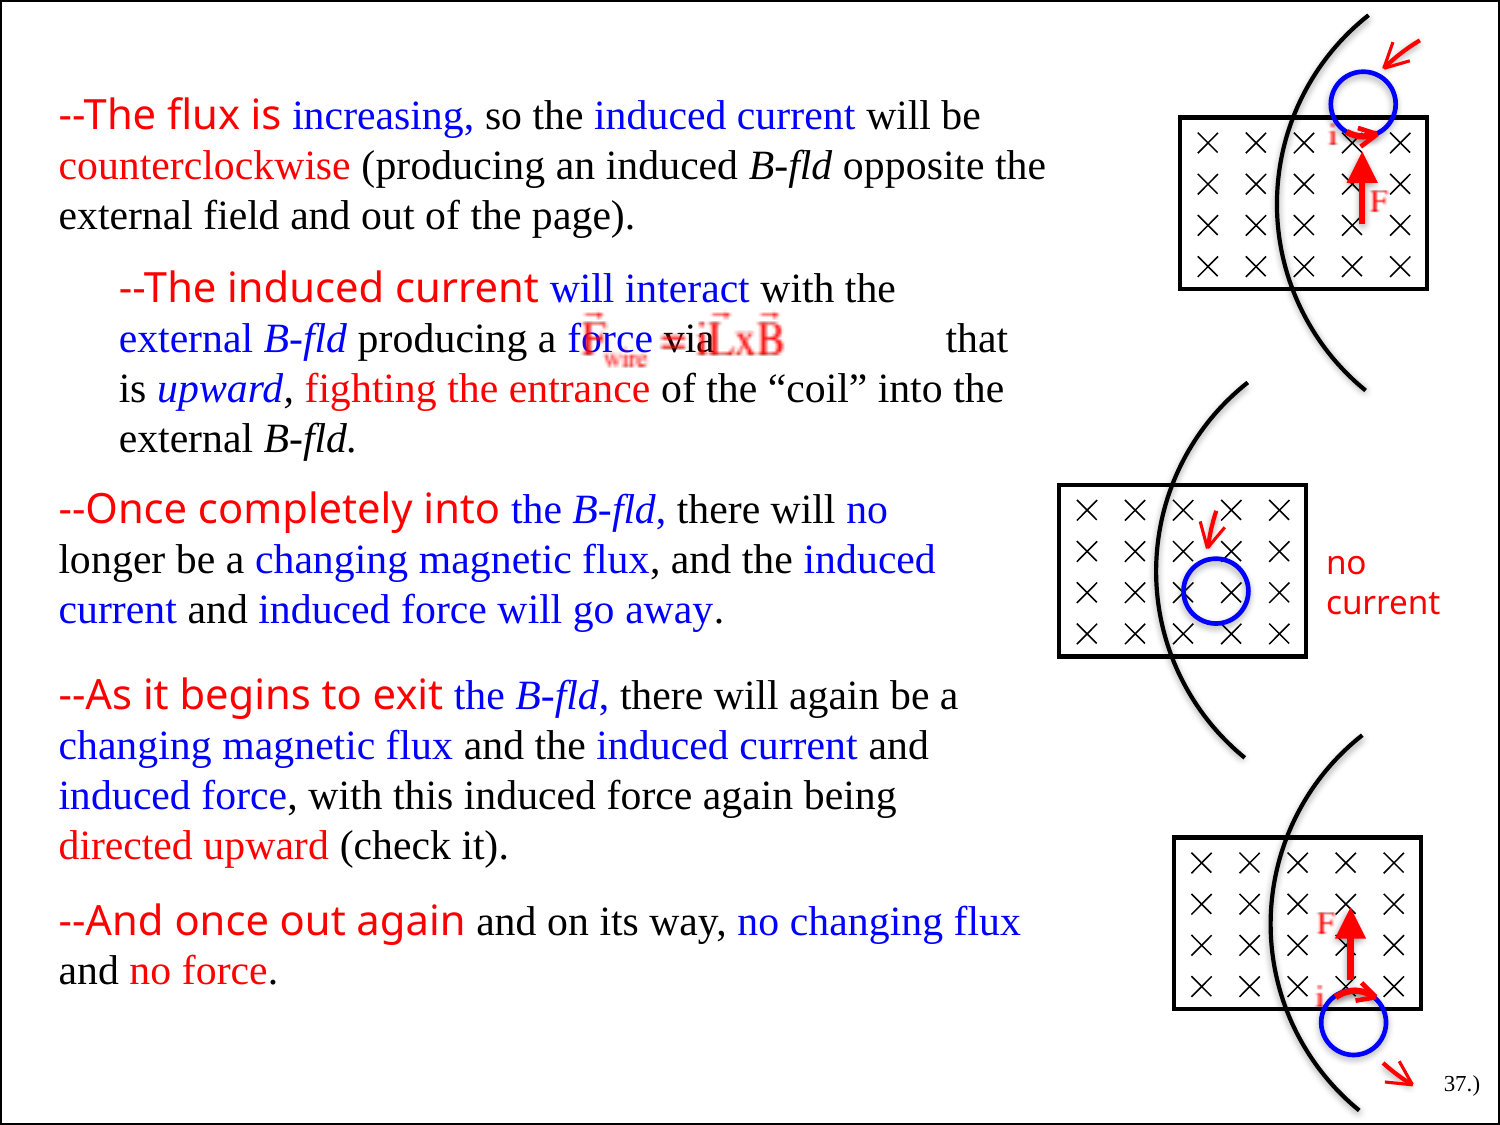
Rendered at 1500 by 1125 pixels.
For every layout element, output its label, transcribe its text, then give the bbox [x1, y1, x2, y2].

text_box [1341, 256, 1363, 278]
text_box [1389, 132, 1411, 154]
text_box --And once out again and on its way, no changing flux and no force. [43, 885, 1038, 1001]
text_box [1197, 256, 1219, 278]
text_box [1284, 896, 1345, 976]
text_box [1197, 173, 1219, 195]
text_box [1191, 934, 1212, 956]
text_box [1220, 623, 1242, 645]
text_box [1196, 522, 1223, 550]
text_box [1389, 214, 1411, 236]
text_box [1059, 484, 1166, 657]
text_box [1197, 132, 1219, 154]
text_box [1358, 125, 1378, 147]
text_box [1379, 46, 1406, 74]
text_box [1179, 117, 1287, 290]
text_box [1191, 893, 1212, 915]
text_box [1366, 186, 1392, 215]
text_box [1239, 976, 1260, 998]
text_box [1191, 852, 1212, 874]
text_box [1236, 837, 1284, 1010]
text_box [1220, 499, 1242, 521]
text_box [1076, 623, 1098, 645]
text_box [1268, 499, 1290, 521]
text_box [1406, 38, 1500, 175]
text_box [1377, 978, 1407, 1005]
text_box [1245, 256, 1267, 278]
text_box [1321, 998, 1379, 1027]
text_box [1274, 13, 1500, 393]
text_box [1357, 984, 1377, 1005]
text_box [1293, 132, 1315, 154]
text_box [1169, 502, 1198, 540]
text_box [1197, 214, 1219, 236]
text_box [1335, 852, 1357, 874]
text_box --The induced current will interact with the external B-fld producing a force via that is upward, fighting the entrance of the “coil” into the external B-fld. [103, 253, 1038, 468]
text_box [1335, 934, 1346, 956]
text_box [1287, 934, 1309, 956]
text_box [1328, 978, 1335, 994]
text_box --As it begins to exit the B-fld, there will again be a changing magnetic flux and the induced current and induced force, with this induced force again being directed upward (check it). [43, 660, 1038, 876]
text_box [1383, 852, 1405, 874]
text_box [1287, 976, 1309, 998]
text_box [1287, 893, 1309, 915]
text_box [1220, 540, 1242, 562]
text_box no current [1311, 533, 1500, 629]
text_box --Once completely into the B-fld, there will no longer be a changing magnetic flux, and the induced current and induced force will go away. [43, 473, 1007, 639]
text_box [1076, 540, 1098, 562]
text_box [1239, 893, 1260, 915]
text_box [1341, 214, 1363, 236]
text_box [1293, 173, 1315, 195]
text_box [1389, 173, 1411, 195]
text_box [1268, 623, 1290, 645]
text_box [1407, 970, 1482, 1071]
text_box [1341, 173, 1357, 195]
text_box [1342, 1006, 1363, 1024]
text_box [1245, 214, 1267, 236]
text_box --The flux is increasing, so the induced current will be counterclockwise (producing an induced B-fld opposite the external field and out of the page). [43, 80, 1098, 246]
text_box [1242, 117, 1290, 290]
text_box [1191, 976, 1212, 998]
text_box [1383, 976, 1405, 998]
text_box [1172, 499, 1194, 521]
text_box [1172, 582, 1194, 604]
text_box [1268, 733, 1500, 1113]
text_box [1076, 582, 1098, 604]
text_box 37.) [1430, 1061, 1495, 1103]
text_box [1343, 132, 1356, 154]
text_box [1293, 214, 1315, 236]
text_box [1239, 934, 1260, 956]
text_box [1172, 540, 1194, 562]
text_box [1320, 1005, 1387, 1056]
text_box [1287, 852, 1309, 874]
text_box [1124, 623, 1146, 645]
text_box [1335, 976, 1353, 998]
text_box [1279, 947, 1500, 1116]
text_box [1245, 132, 1267, 154]
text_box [1124, 582, 1146, 604]
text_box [1172, 623, 1194, 645]
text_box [1341, 106, 1361, 129]
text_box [1383, 934, 1405, 956]
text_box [1124, 499, 1146, 521]
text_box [1076, 499, 1098, 521]
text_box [1268, 540, 1290, 562]
text_box [1347, 103, 1373, 131]
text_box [1293, 256, 1315, 278]
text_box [1311, 979, 1328, 1010]
text_box [1173, 837, 1280, 1010]
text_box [1335, 893, 1357, 915]
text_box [1239, 852, 1260, 874]
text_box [1124, 540, 1146, 562]
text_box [576, 305, 790, 372]
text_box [1245, 173, 1267, 195]
text_box [0, 0, 1500, 1125]
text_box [1389, 1065, 1415, 1092]
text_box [1268, 582, 1290, 604]
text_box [1383, 893, 1405, 915]
text_box [1154, 380, 1367, 760]
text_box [1313, 908, 1339, 937]
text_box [1324, 117, 1341, 148]
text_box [1389, 256, 1411, 278]
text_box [1220, 582, 1242, 604]
